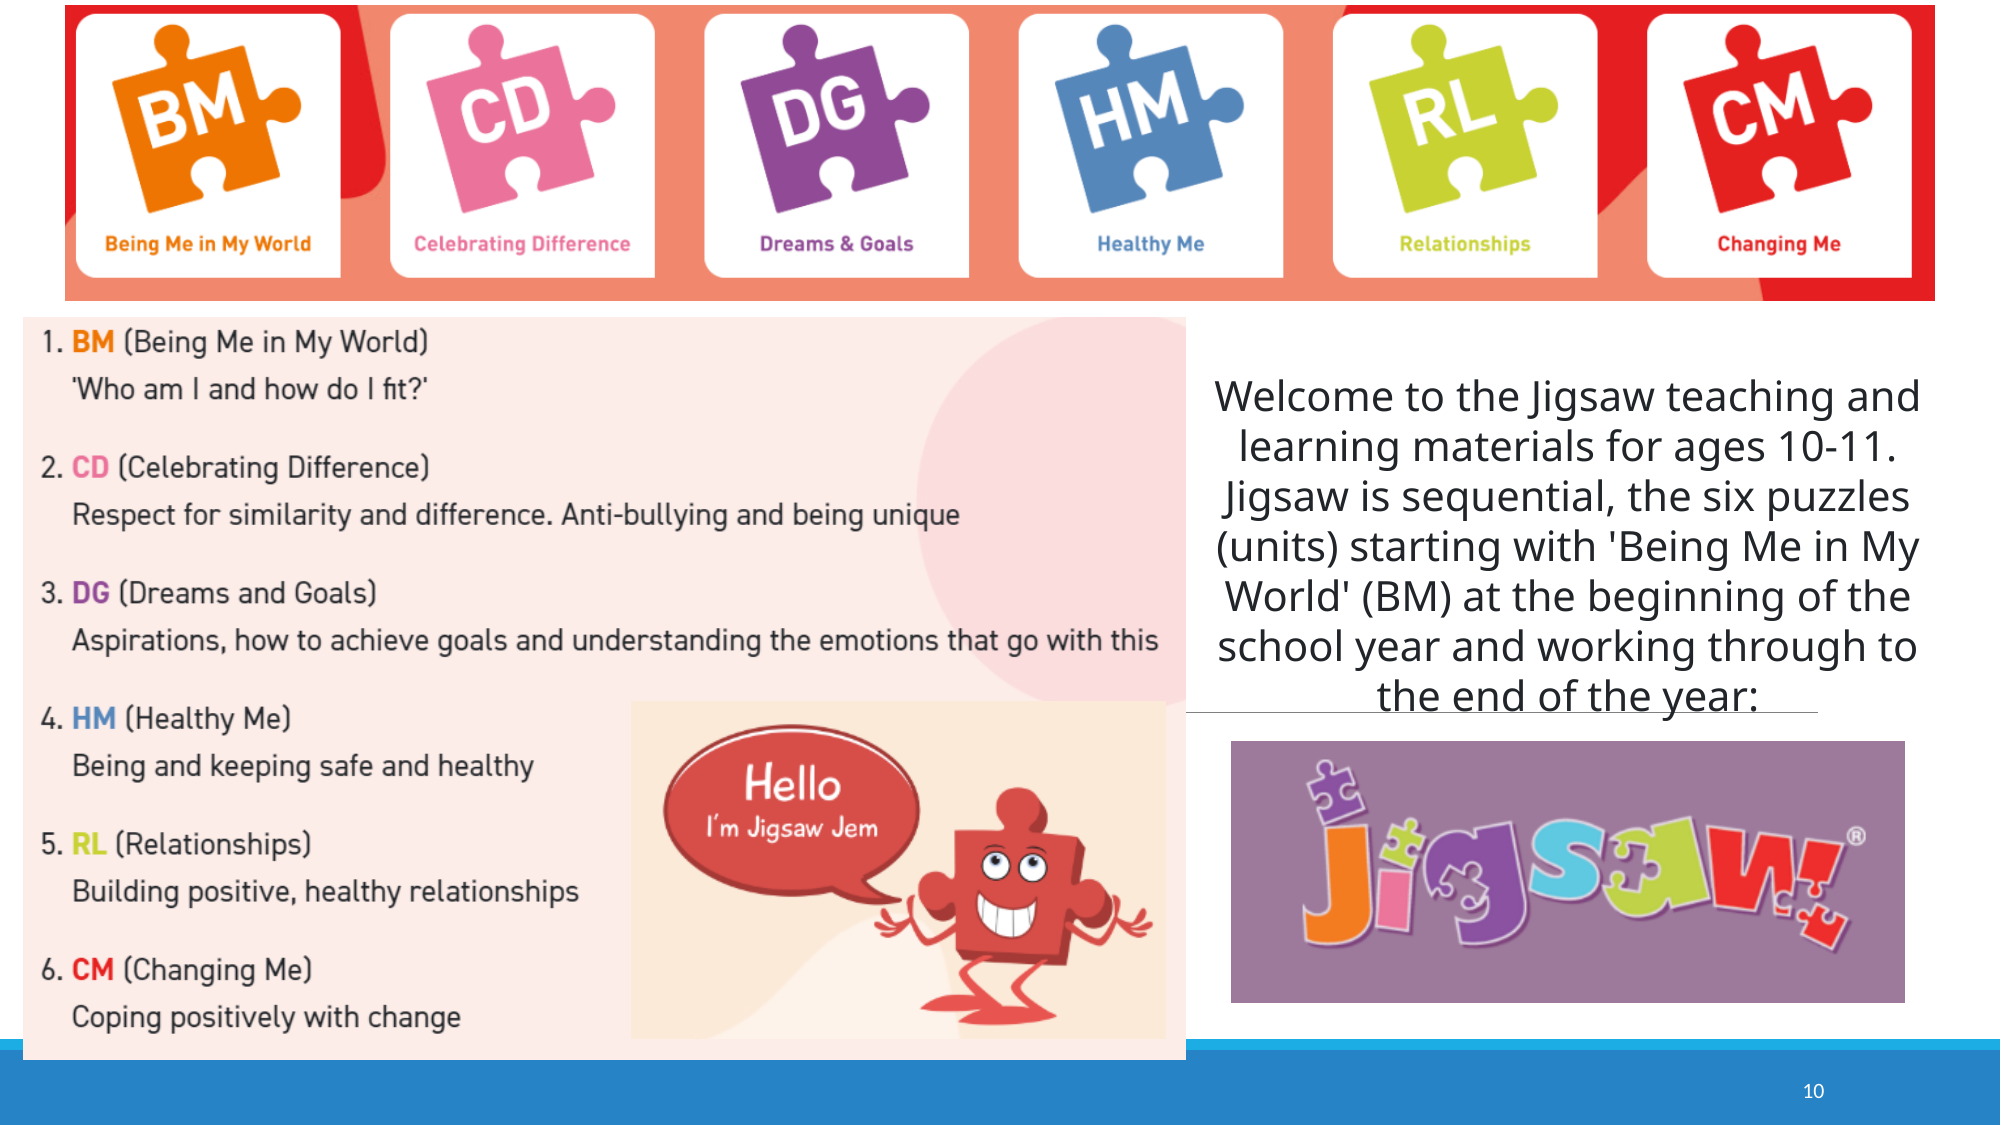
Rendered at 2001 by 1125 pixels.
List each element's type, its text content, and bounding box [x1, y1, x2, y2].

picture [1230, 741, 1906, 1004]
slide_number 10 [1624, 1059, 1840, 1120]
picture [64, 4, 1936, 302]
text_box Welcome to the Jigsaw teaching and learning materials for ages 10-11. Jigsaw is sequential, the six puzzles (units) starting with 'Being Me in My World' (BM) at the beginning of the school year and working through to the end of the year: [1194, 362, 1951, 728]
picture [22, 317, 1187, 1061]
